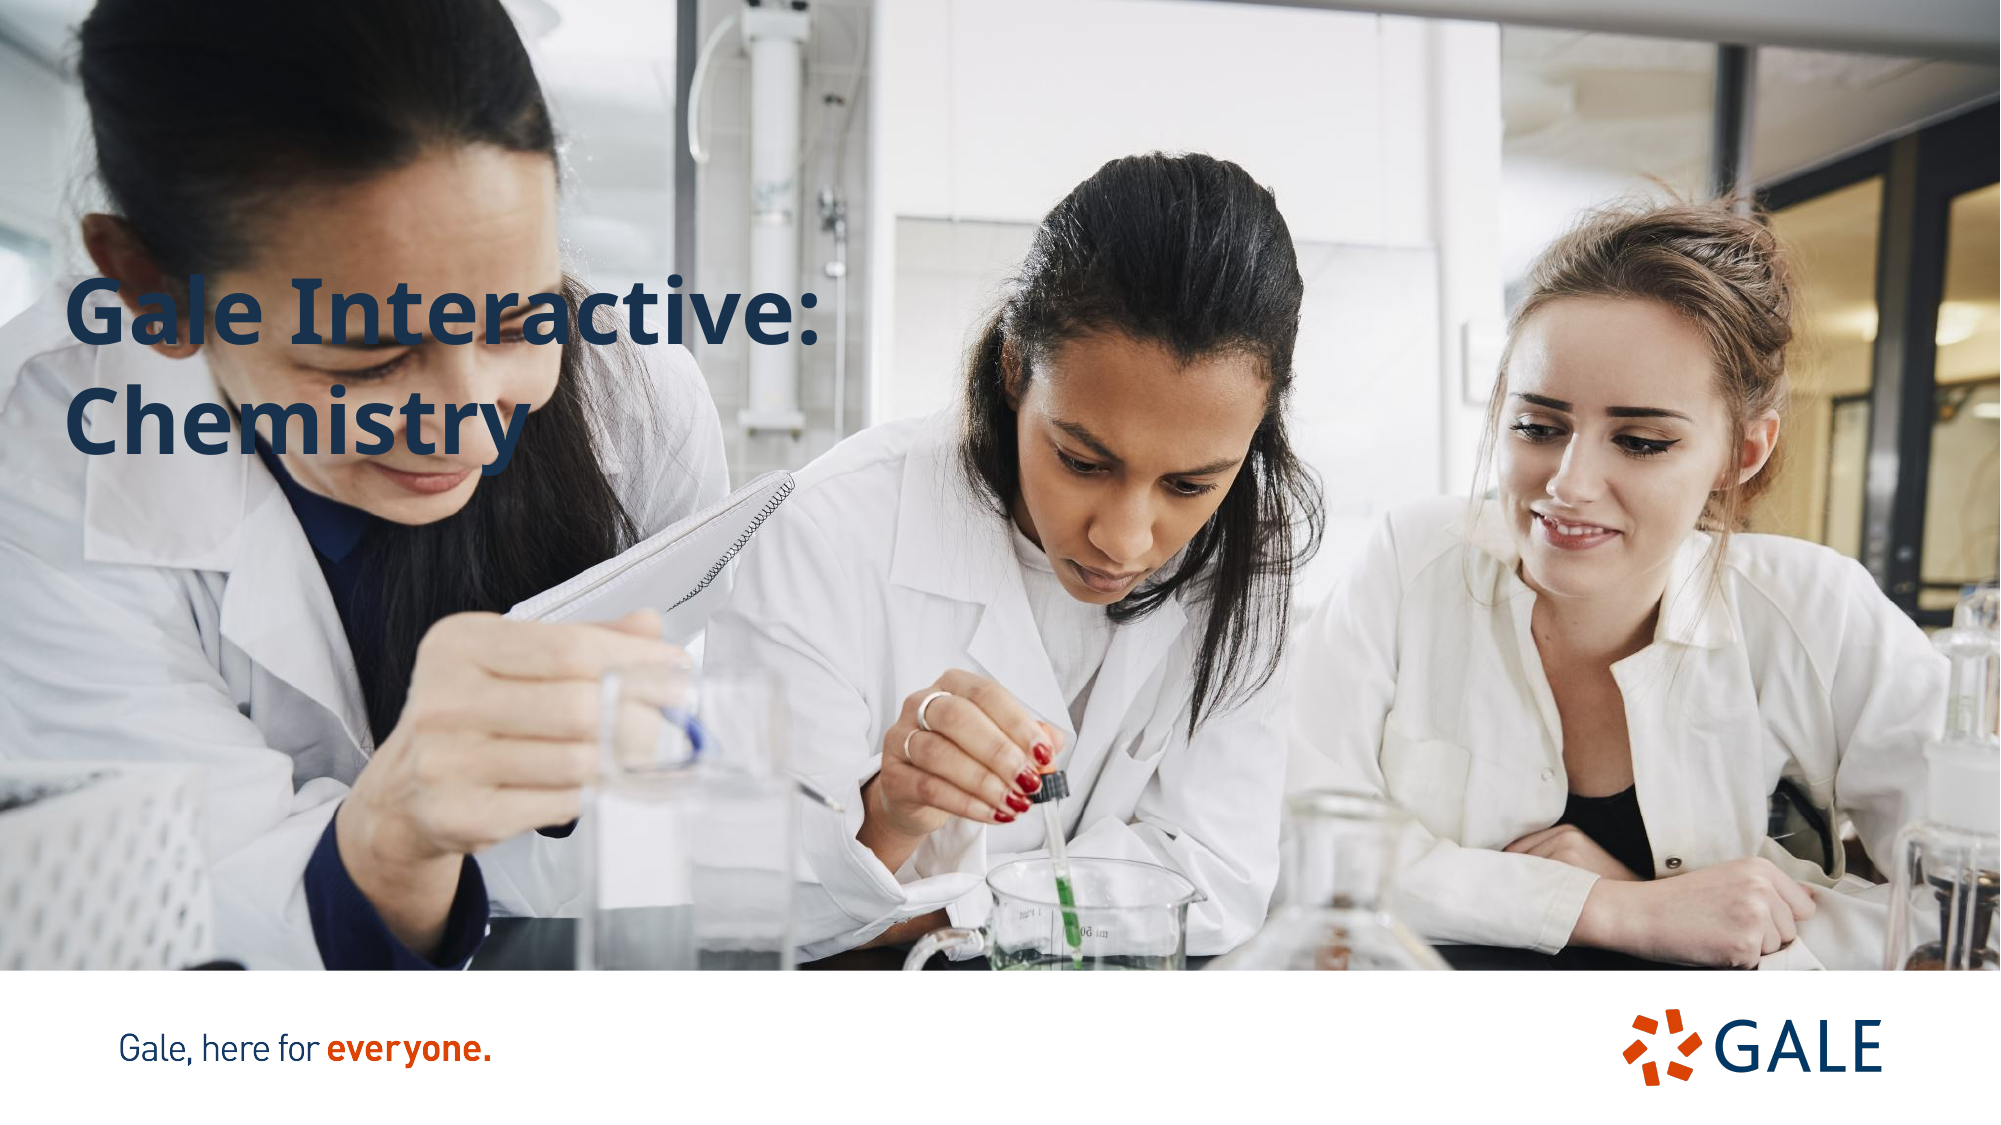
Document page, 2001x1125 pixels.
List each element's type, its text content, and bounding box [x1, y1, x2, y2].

picture [91, 1009, 529, 1086]
title Gale Interactive: Chemistry [47, 237, 850, 489]
picture [0, 0, 2000, 970]
picture [1622, 1009, 1882, 1086]
